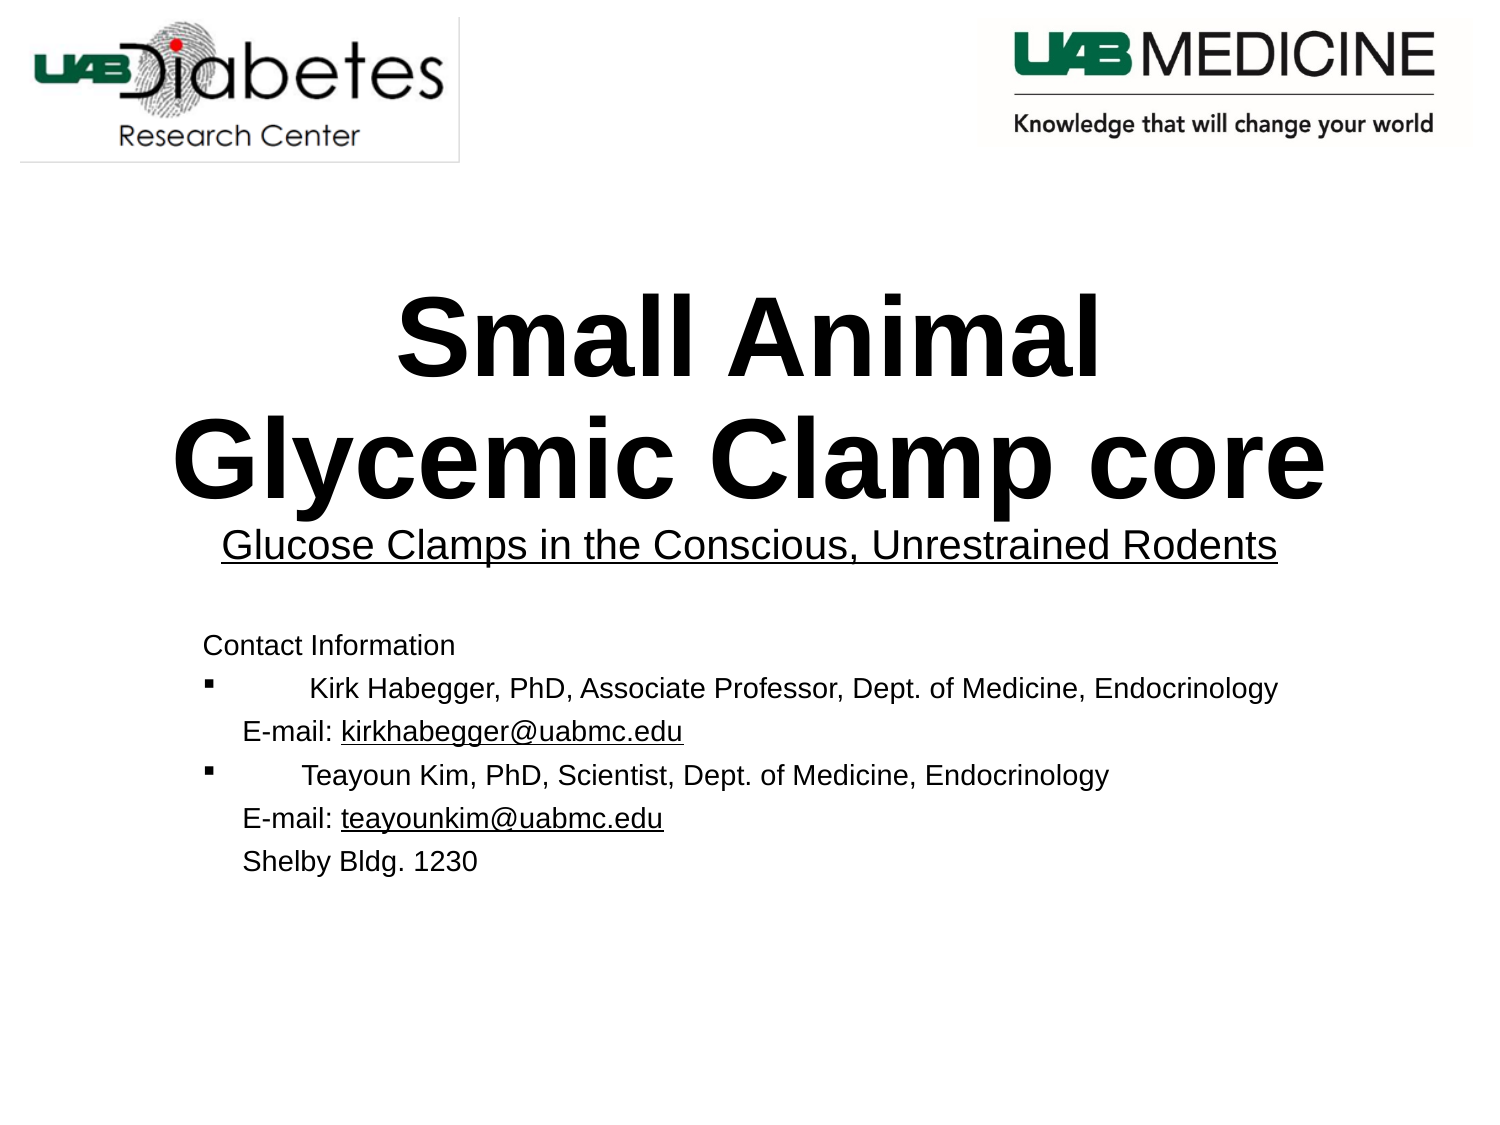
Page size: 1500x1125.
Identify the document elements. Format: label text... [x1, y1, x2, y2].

picture [977, 17, 1473, 147]
subtitle Contact Information Kirk Habegger, PhD, Associate Professor, Dept. of Medicine, Endocrinology E-mail: kirkhabegger@uabmc.edu Teayoun Kim, PhD, Scientist, Dept. of Medicine, Endocrinology E-mail: teayounkim@uabmc.edu Shelby Bldg. 1230 [187, 622, 1313, 895]
picture [20, 17, 460, 163]
title Small Animal Glycemic Clamp core Glucose Clamps in the Conscious, Unrestrained Rodents [112, 184, 1388, 576]
